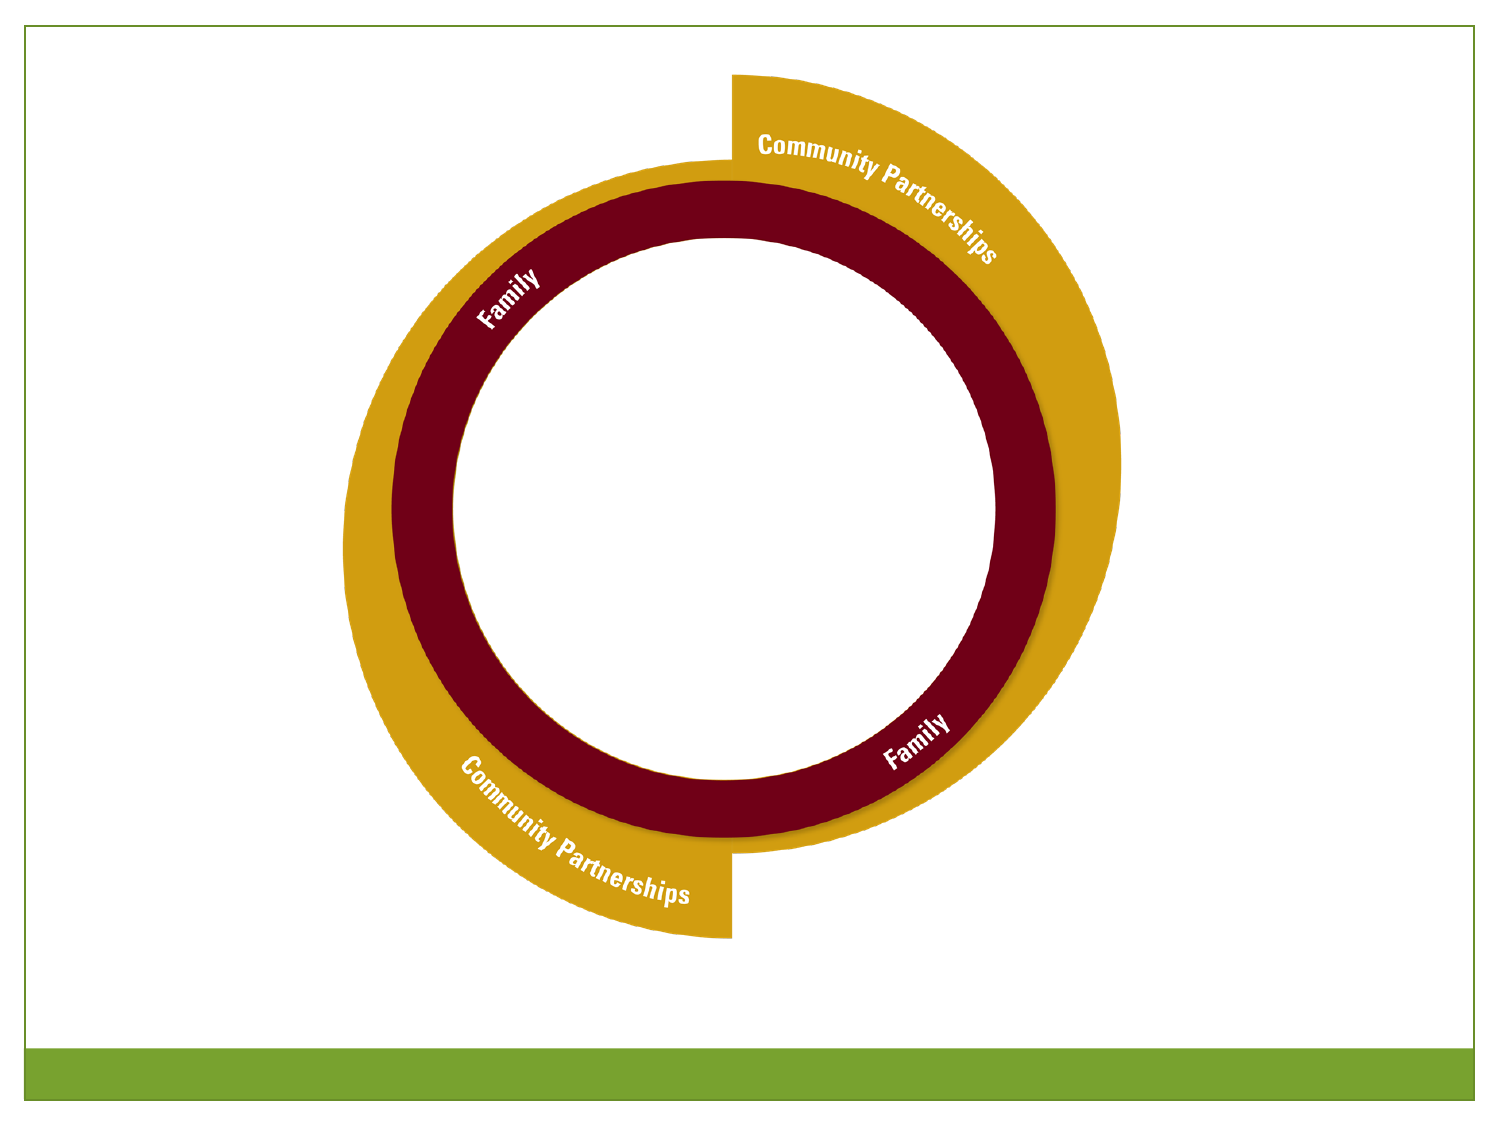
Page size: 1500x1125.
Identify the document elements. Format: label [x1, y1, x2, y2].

picture [194, 49, 1306, 951]
